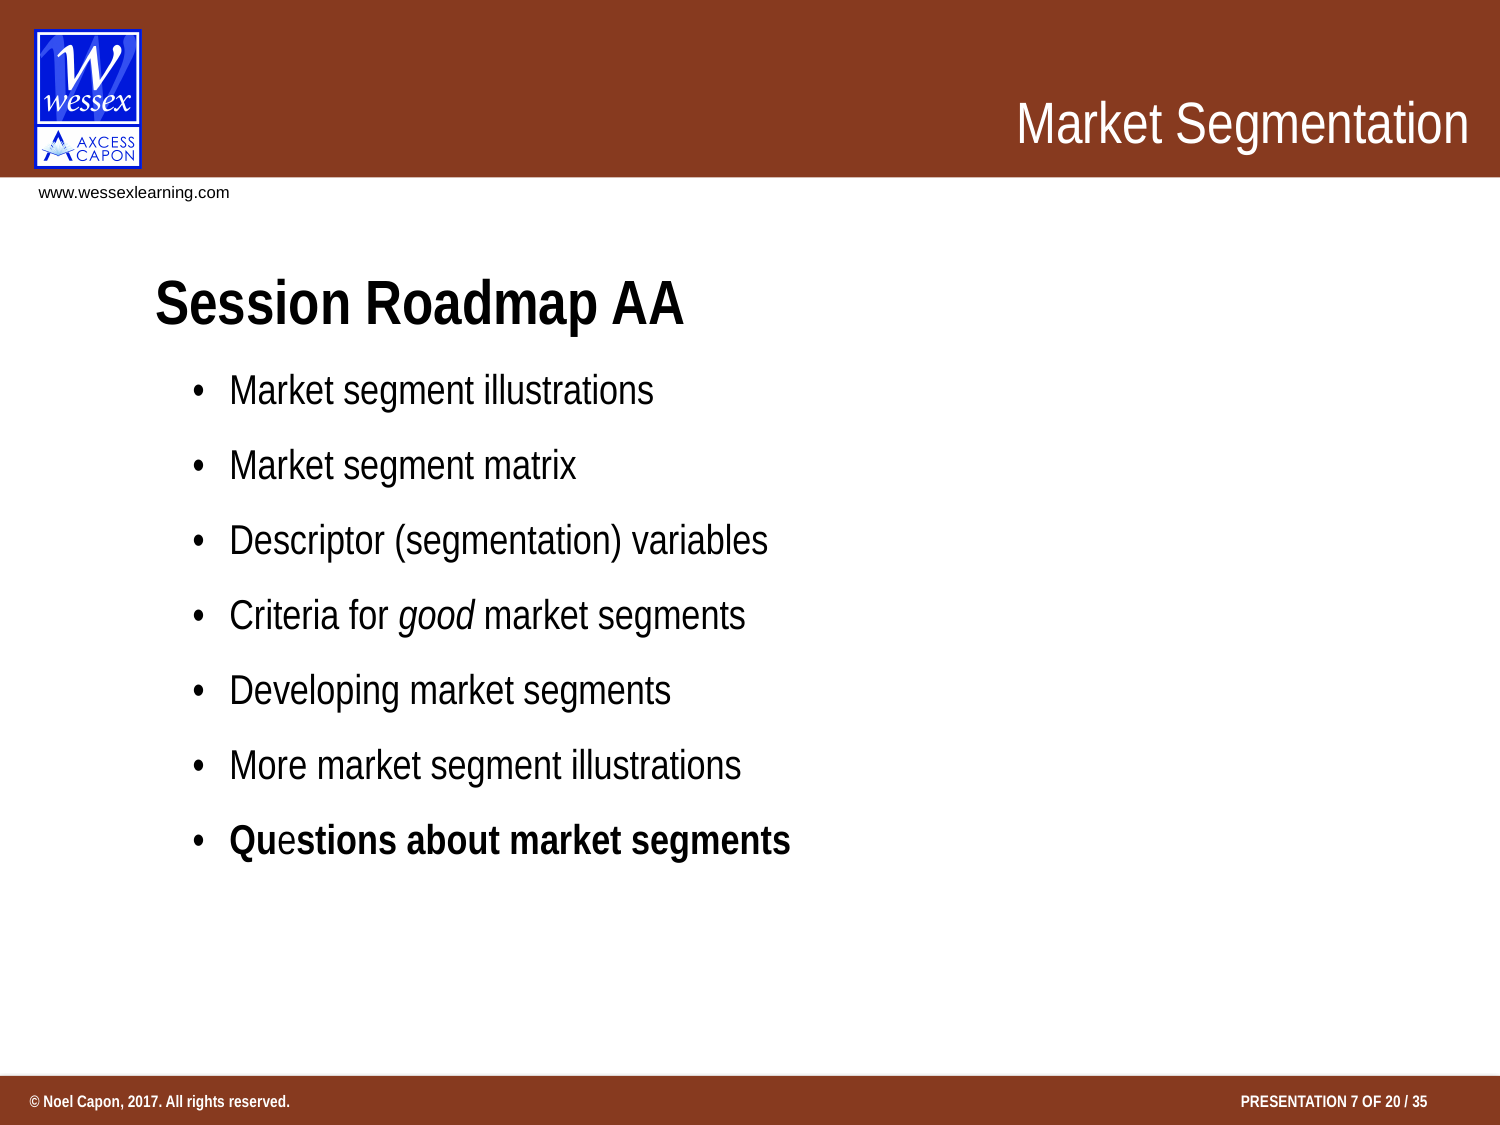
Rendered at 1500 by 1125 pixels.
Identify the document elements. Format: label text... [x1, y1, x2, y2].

text_box www.wessexlearning.com [38, 182, 231, 203]
text_box Market Segmentation [0, 0, 1500, 178]
picture [34, 28, 142, 169]
text_box Session Roadmap AA • Market segment illustrations • Market segment matrix • Descriptor (segmentation) variables • Criteria for good market segments • Developing market segments • More market segment illustrations • Questions about market segments [153, 262, 1462, 863]
